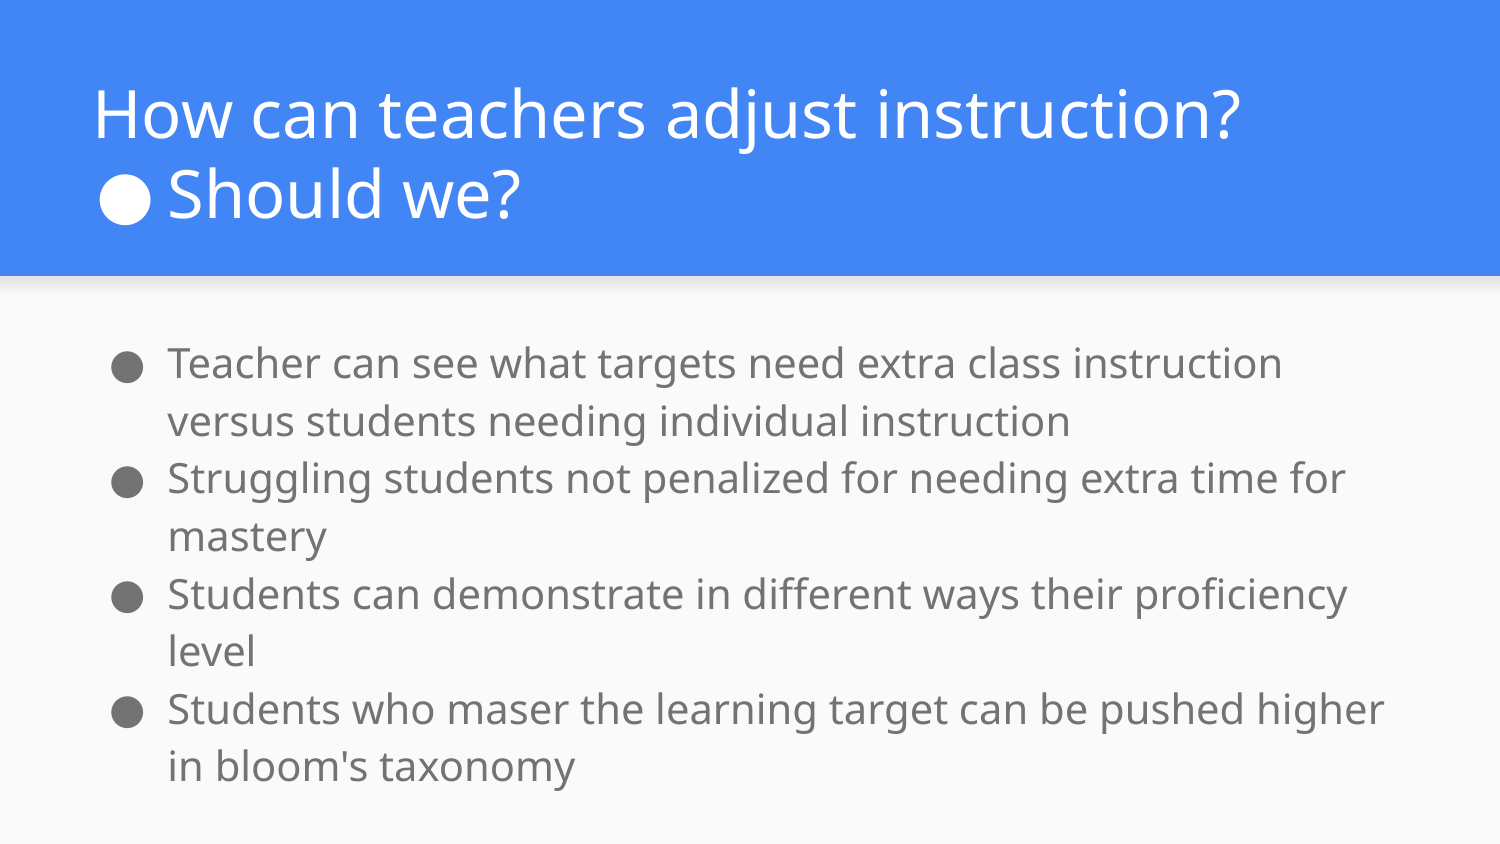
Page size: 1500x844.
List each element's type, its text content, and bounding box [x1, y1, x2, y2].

title How can teachers adjust instruction? Should we? [77, 121, 1427, 248]
list Teacher can see what targets need extra class instruction versus students needing individual instruction Struggling students not penalized for needing extra time for mastery Students can demonstrate in different ways their proficiency level Students who maser the learning target can be pushed higher in bloom's taxonomy [77, 314, 1427, 760]
